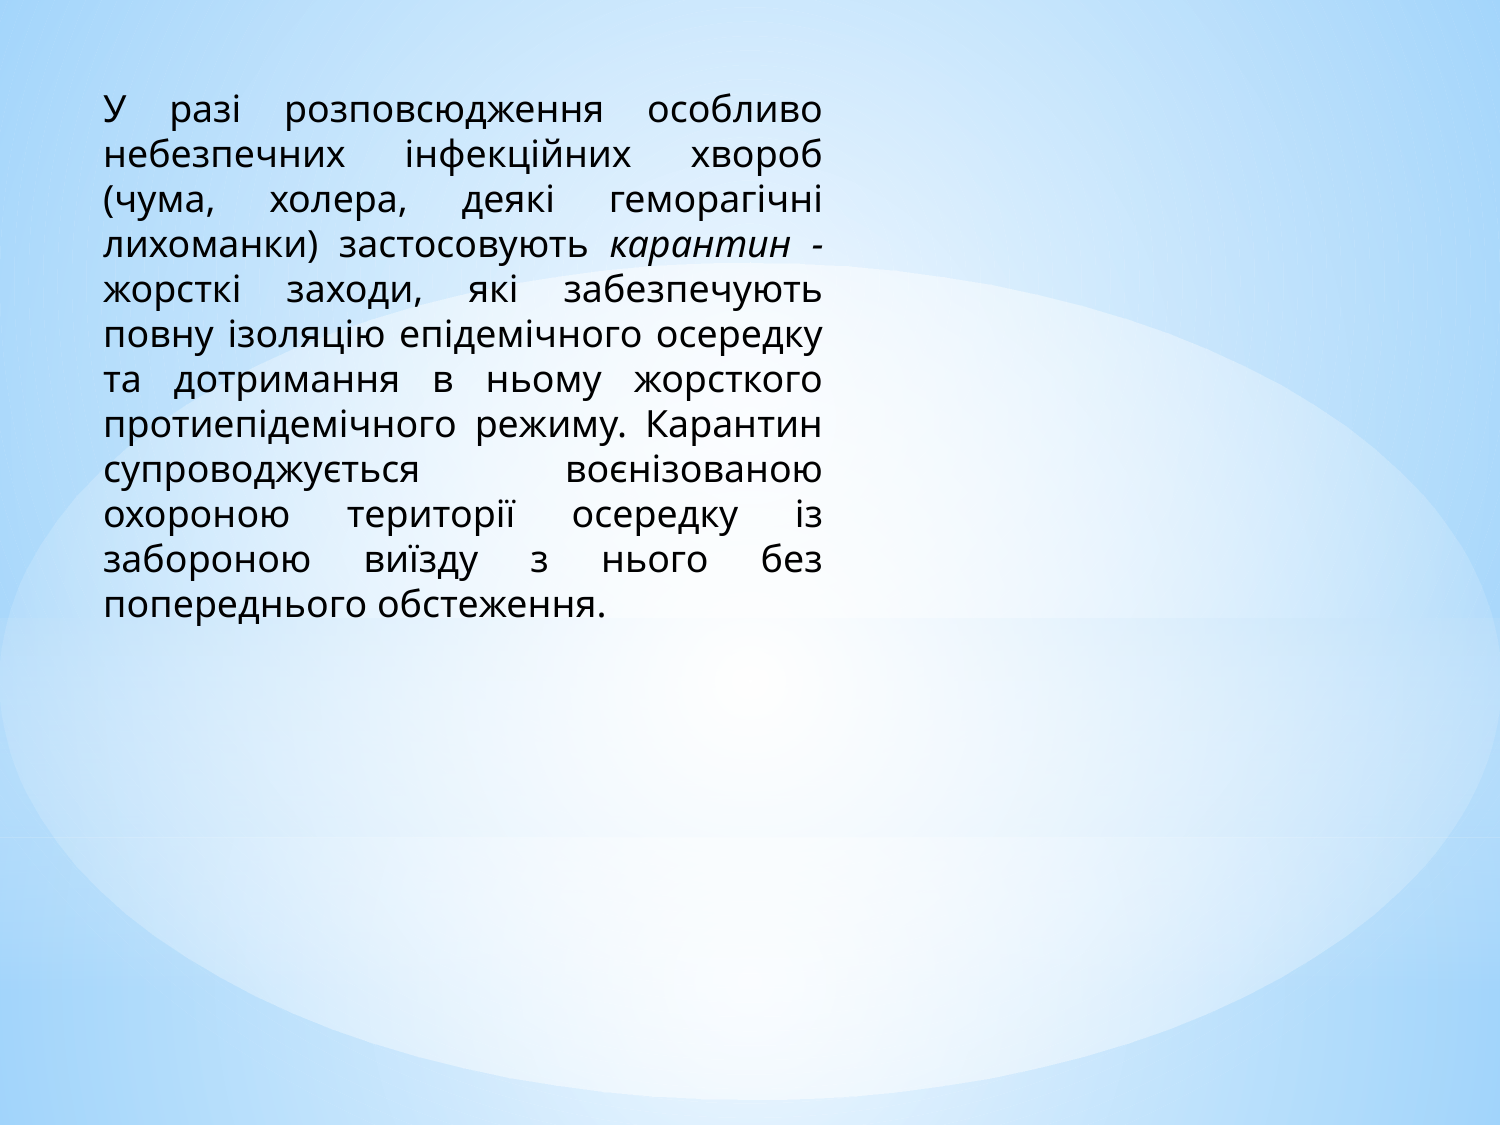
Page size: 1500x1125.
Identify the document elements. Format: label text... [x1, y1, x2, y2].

text_box У разі розповсюдження особливо небезпечних інфекційних хвороб (чума, холера, деякі геморагічні лихоманки) застосовують карантин - жорсткі заходи, які забезпечують повну ізоляцію епідемічного осередку та дотримання в ньому жорсткого протиепідемічного режиму. Карантин супроводжується воєнізованою охороною території осередку із забороною виїзду з нього без попереднього обстеження. [88, 78, 839, 633]
